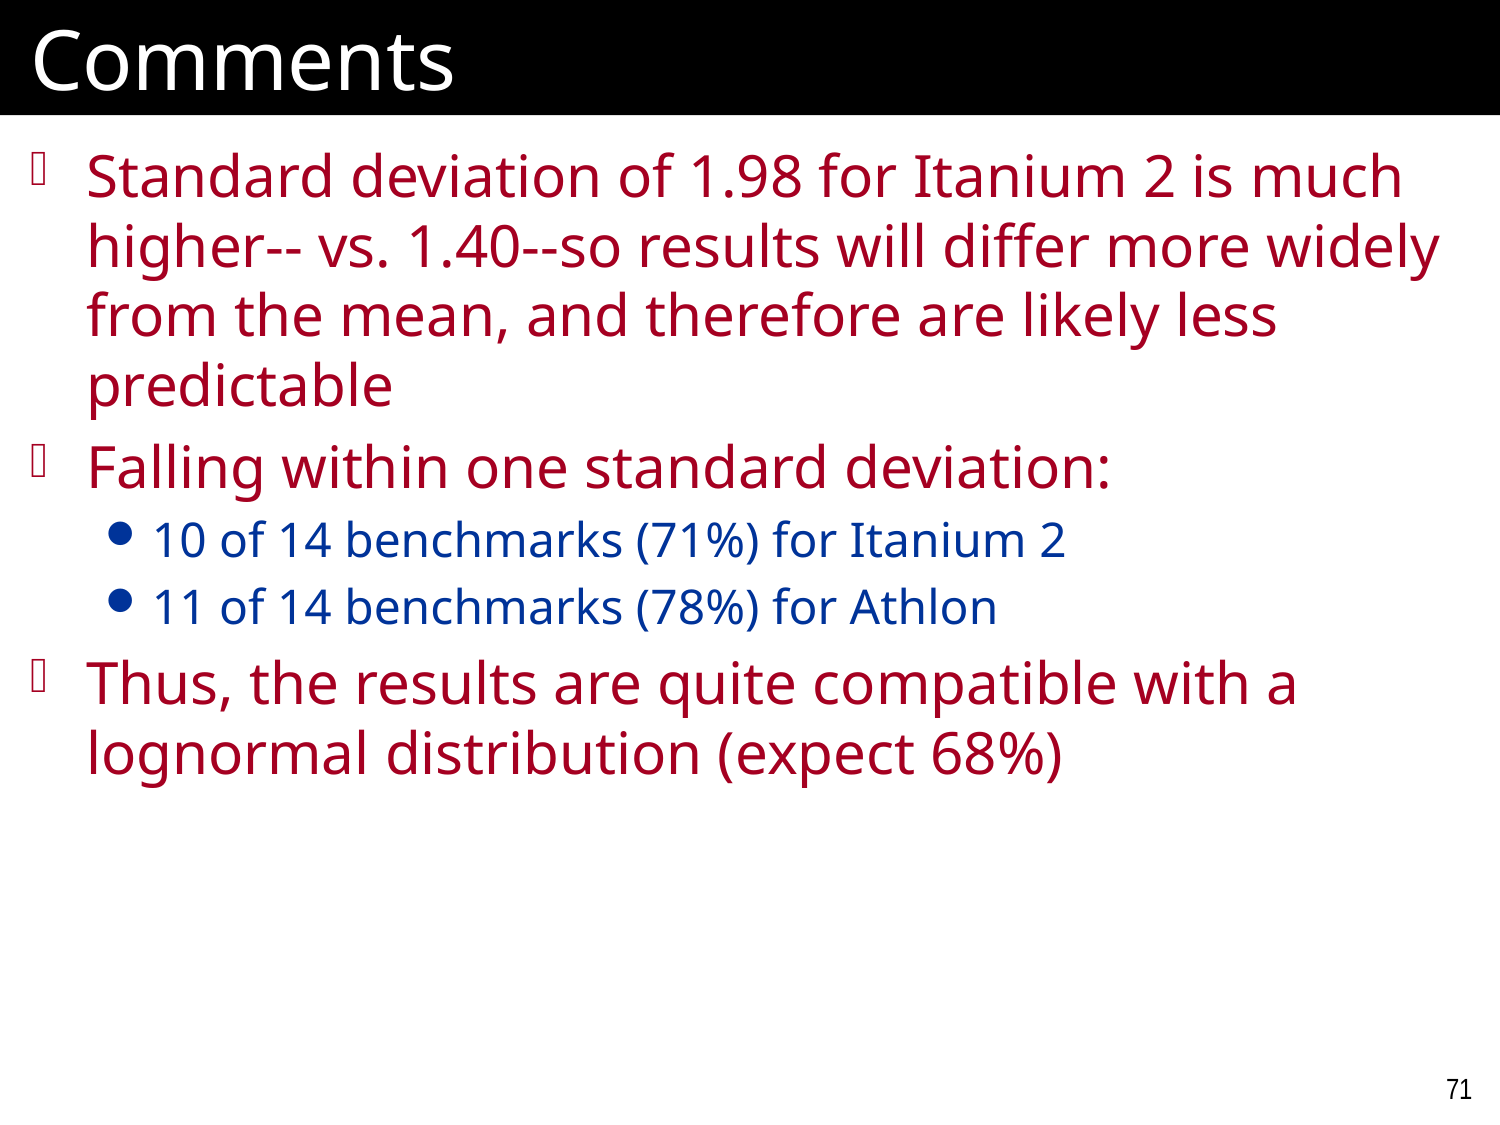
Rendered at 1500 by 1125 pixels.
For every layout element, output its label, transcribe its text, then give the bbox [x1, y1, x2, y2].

title Comments [0, 0, 1500, 115]
list Standard deviation of 1.98 for Itanium 2 is much higher-- vs. 1.40--so results will differ more widely from the mean, and therefore are likely less predictable Falling within one standard deviation: 10 of 14 benchmarks (71%) for Itanium 2 11 of 14 benchmarks (78%) for Athlon Thus, the results are quite compatible with a lognormal distribution (expect 68%) [0, 115, 1500, 1125]
